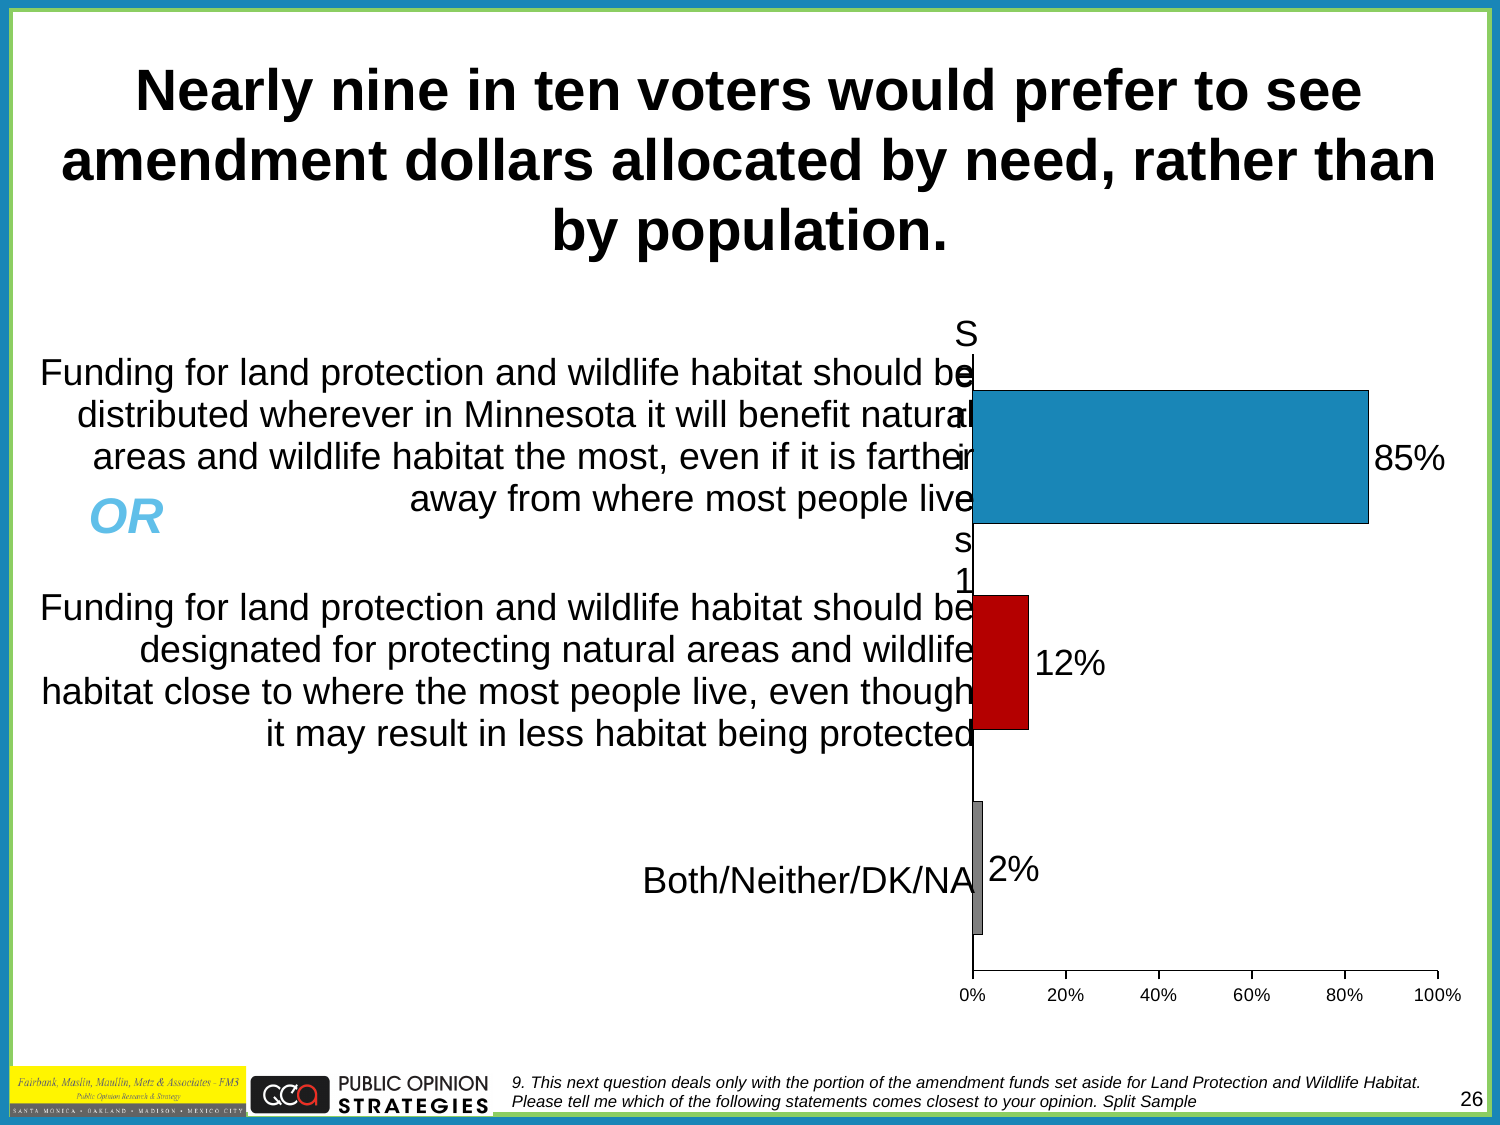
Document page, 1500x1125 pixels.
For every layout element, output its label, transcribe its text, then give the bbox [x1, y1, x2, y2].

table_header Funding for land protection and wildlife habitat should be distributed wherever in Minnesota it will benefit natural areas and wildlife habitat the most, even if it is farther away from where most people live [20, 338, 949, 519]
table_cell Both/Neither/DK/NA [20, 754, 949, 901]
title Nearly nine in ten voters would prefer to see amendment dollars allocated by need, rather than by population. [24, 45, 1476, 233]
table_cell Funding for land protection and wildlife habitat should be designated for protecting natural areas and wildlife habitat close to where the most people live, even though it may result in less habitat being protected [20, 519, 949, 754]
picture [248, 1073, 493, 1116]
picture [9, 1066, 247, 1117]
list 9. This next question deals only with the portion of the amendment funds set aside for Land Protection and Wildlife Habitat. Please tell me which of the following statements comes closest to your opinion. Split Sample [497, 1044, 1444, 1119]
chart [954, 312, 1463, 1020]
